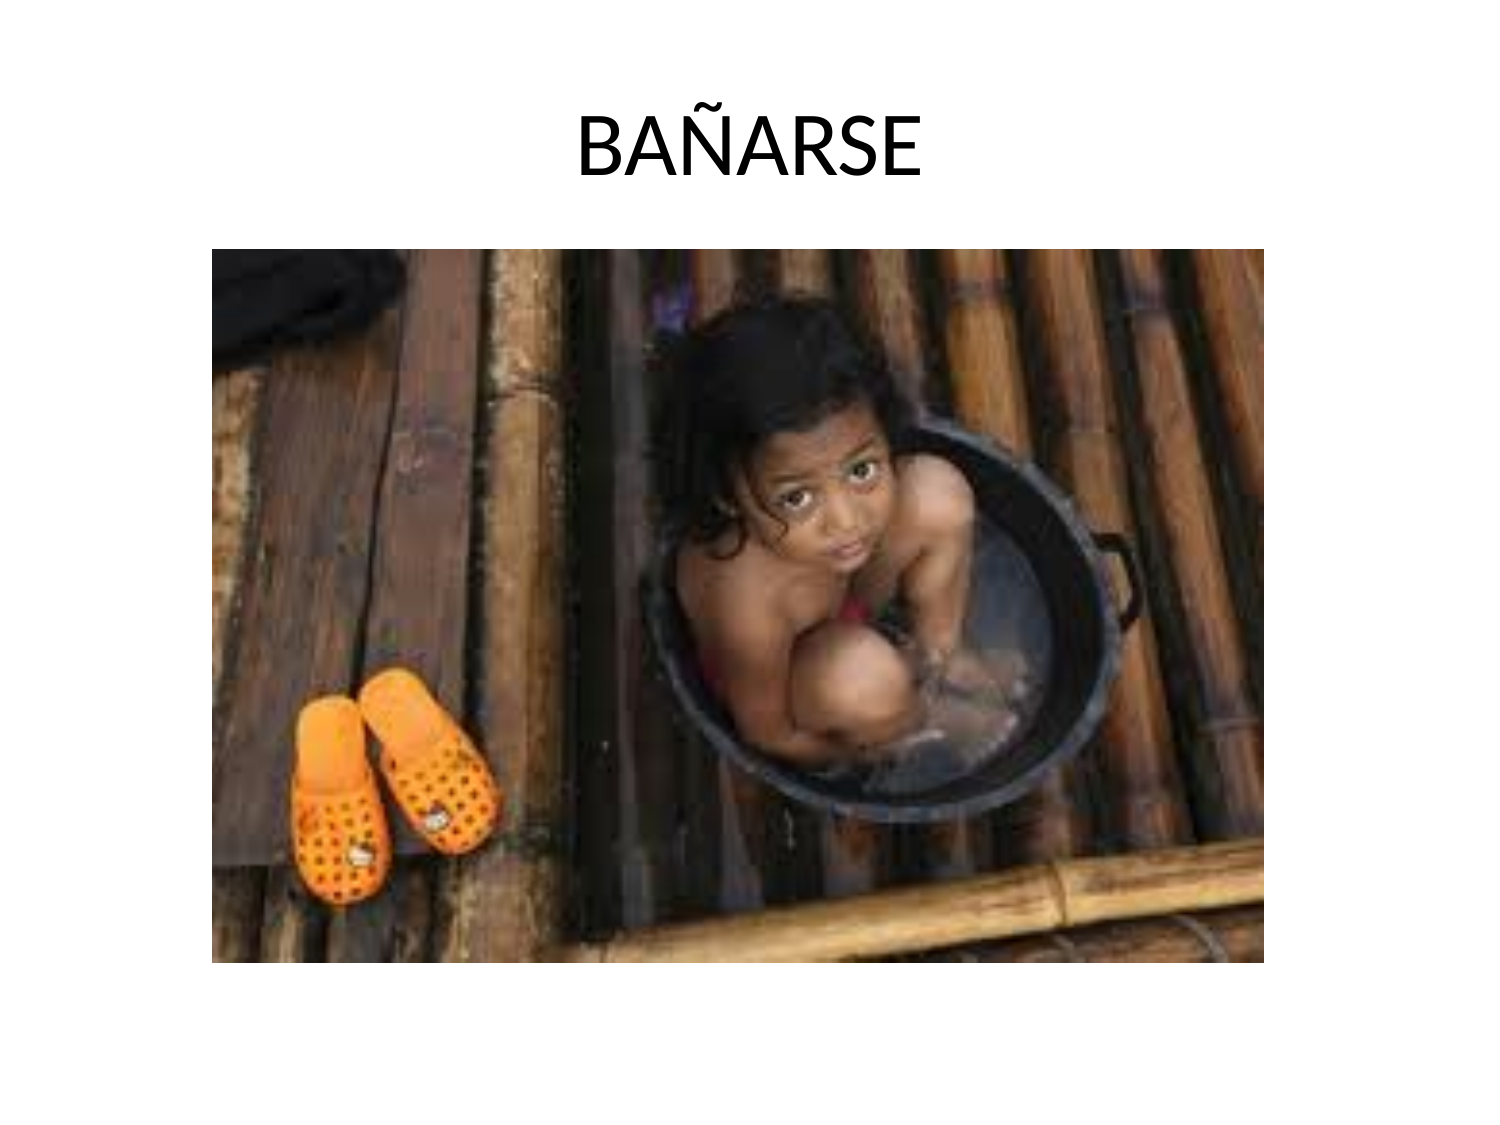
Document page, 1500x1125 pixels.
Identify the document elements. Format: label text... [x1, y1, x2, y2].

picture [212, 249, 1265, 963]
title BAÑARSE [75, 45, 1425, 233]
